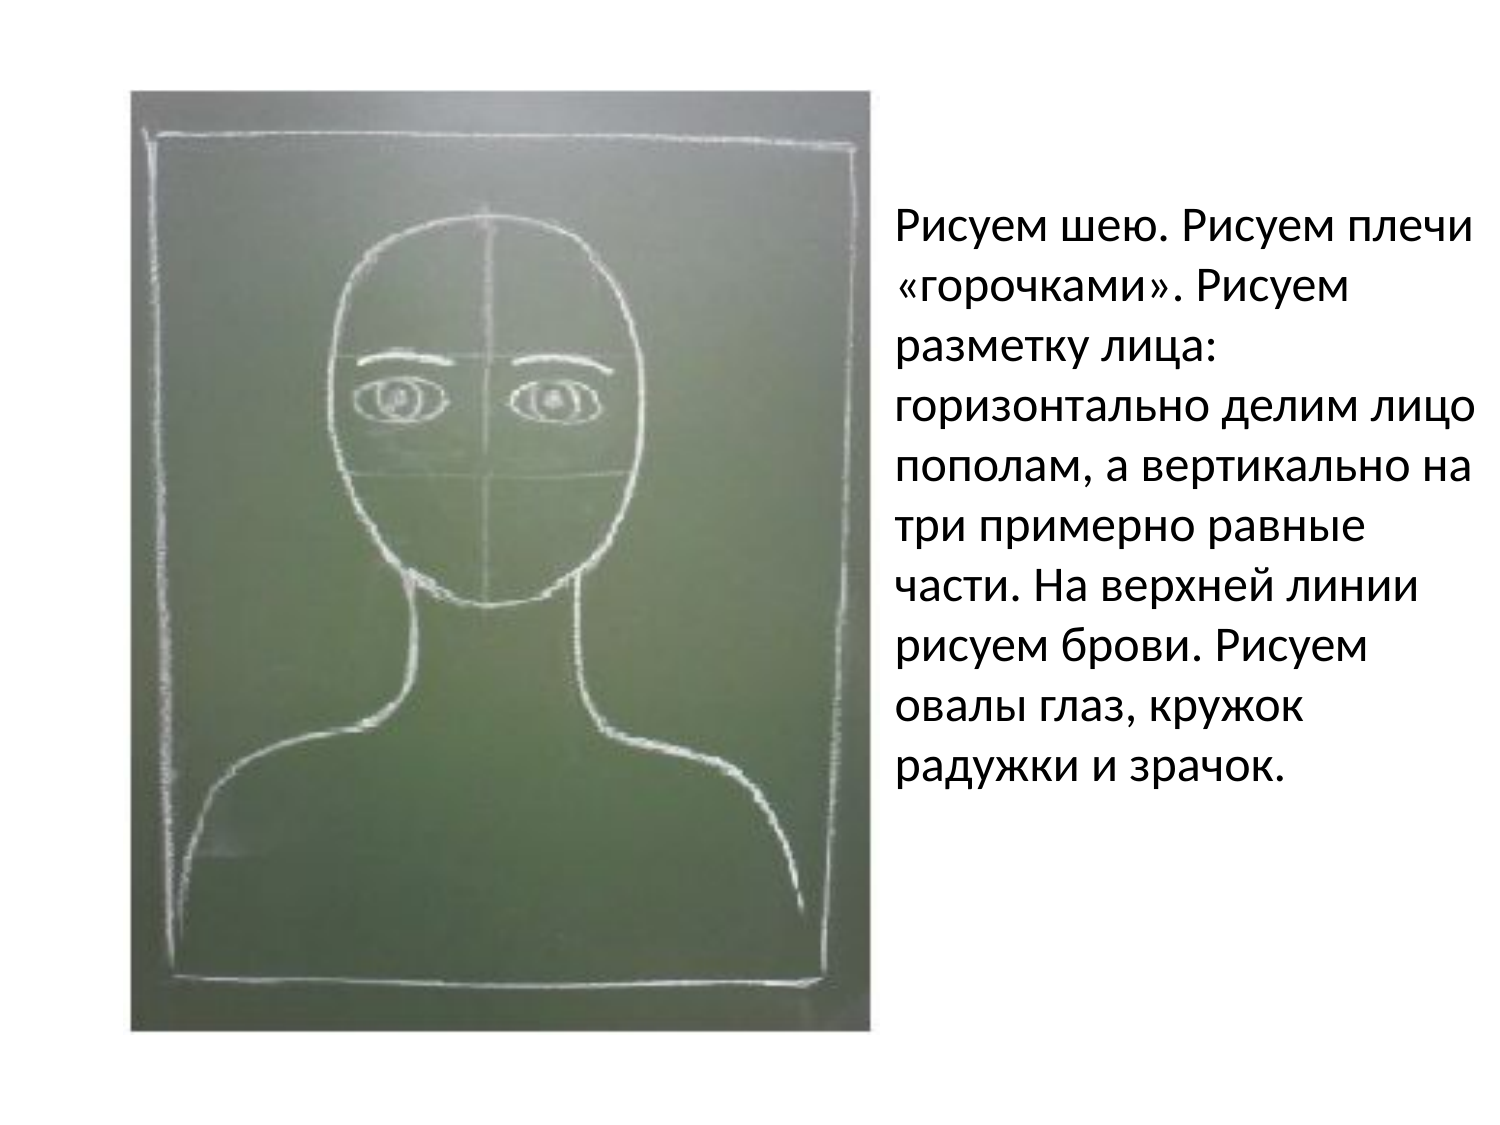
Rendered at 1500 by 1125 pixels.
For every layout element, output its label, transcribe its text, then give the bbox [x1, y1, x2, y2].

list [123, 89, 881, 1036]
text_box Рисуем шею. Рисуем плечи «горочками». Рисуем разметку лица: горизонтально делим лицо пополам, а вертикально на три примерно равные части. На верхней линии рисуем брови. Рисуем овалы глаз, кружок радужки и зрачок. [885, 184, 1497, 800]
